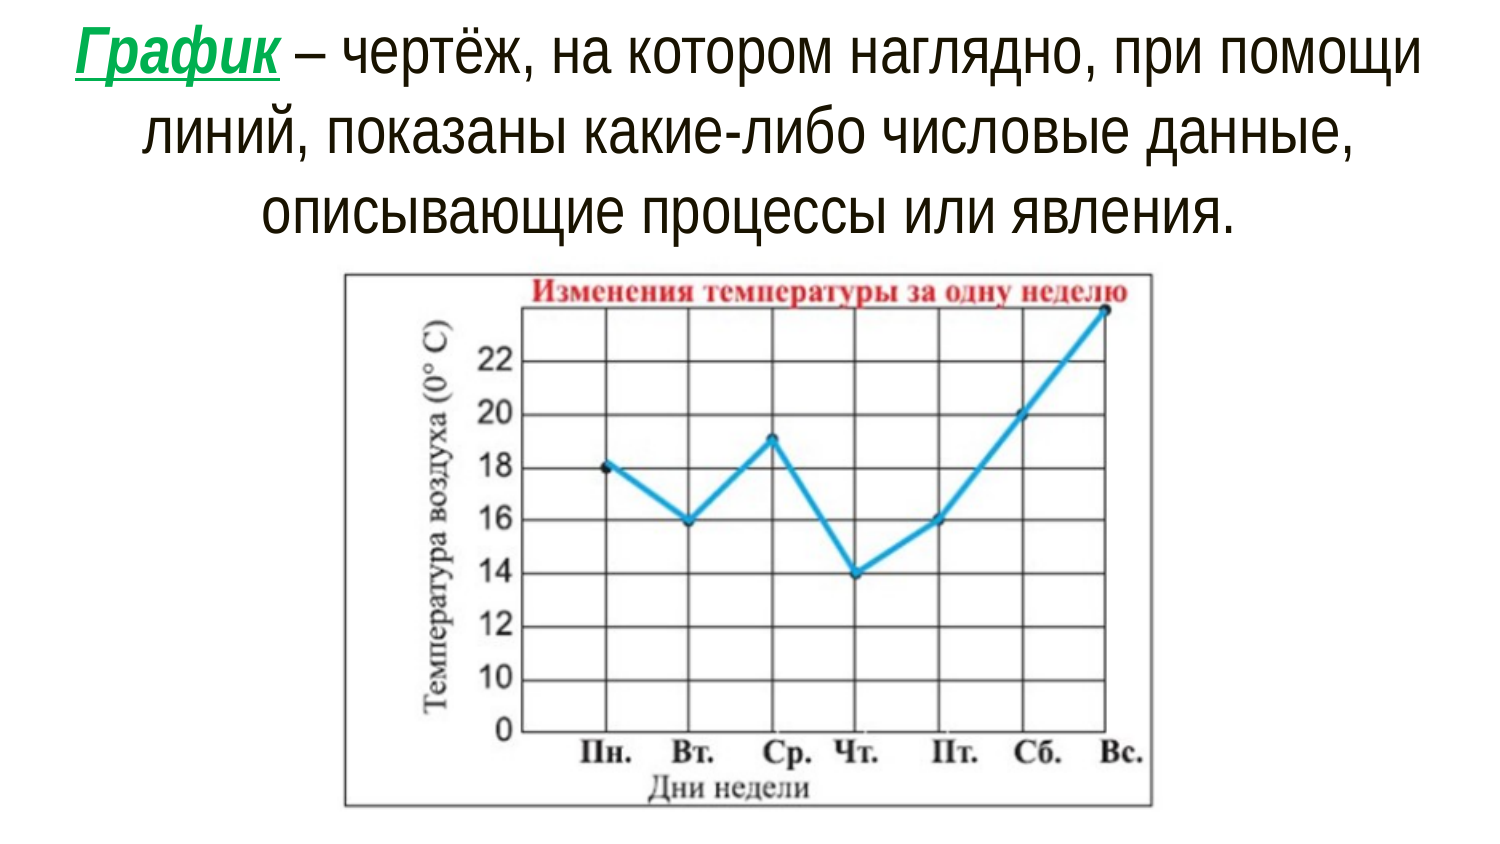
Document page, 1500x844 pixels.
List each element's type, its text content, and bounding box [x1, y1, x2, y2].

text_box График – чертёж, на котором наглядно, при помощи линий, показаны какие-либо числовые данные, описывающие процессы или явления. [0, 0, 1500, 256]
picture [337, 252, 1163, 816]
